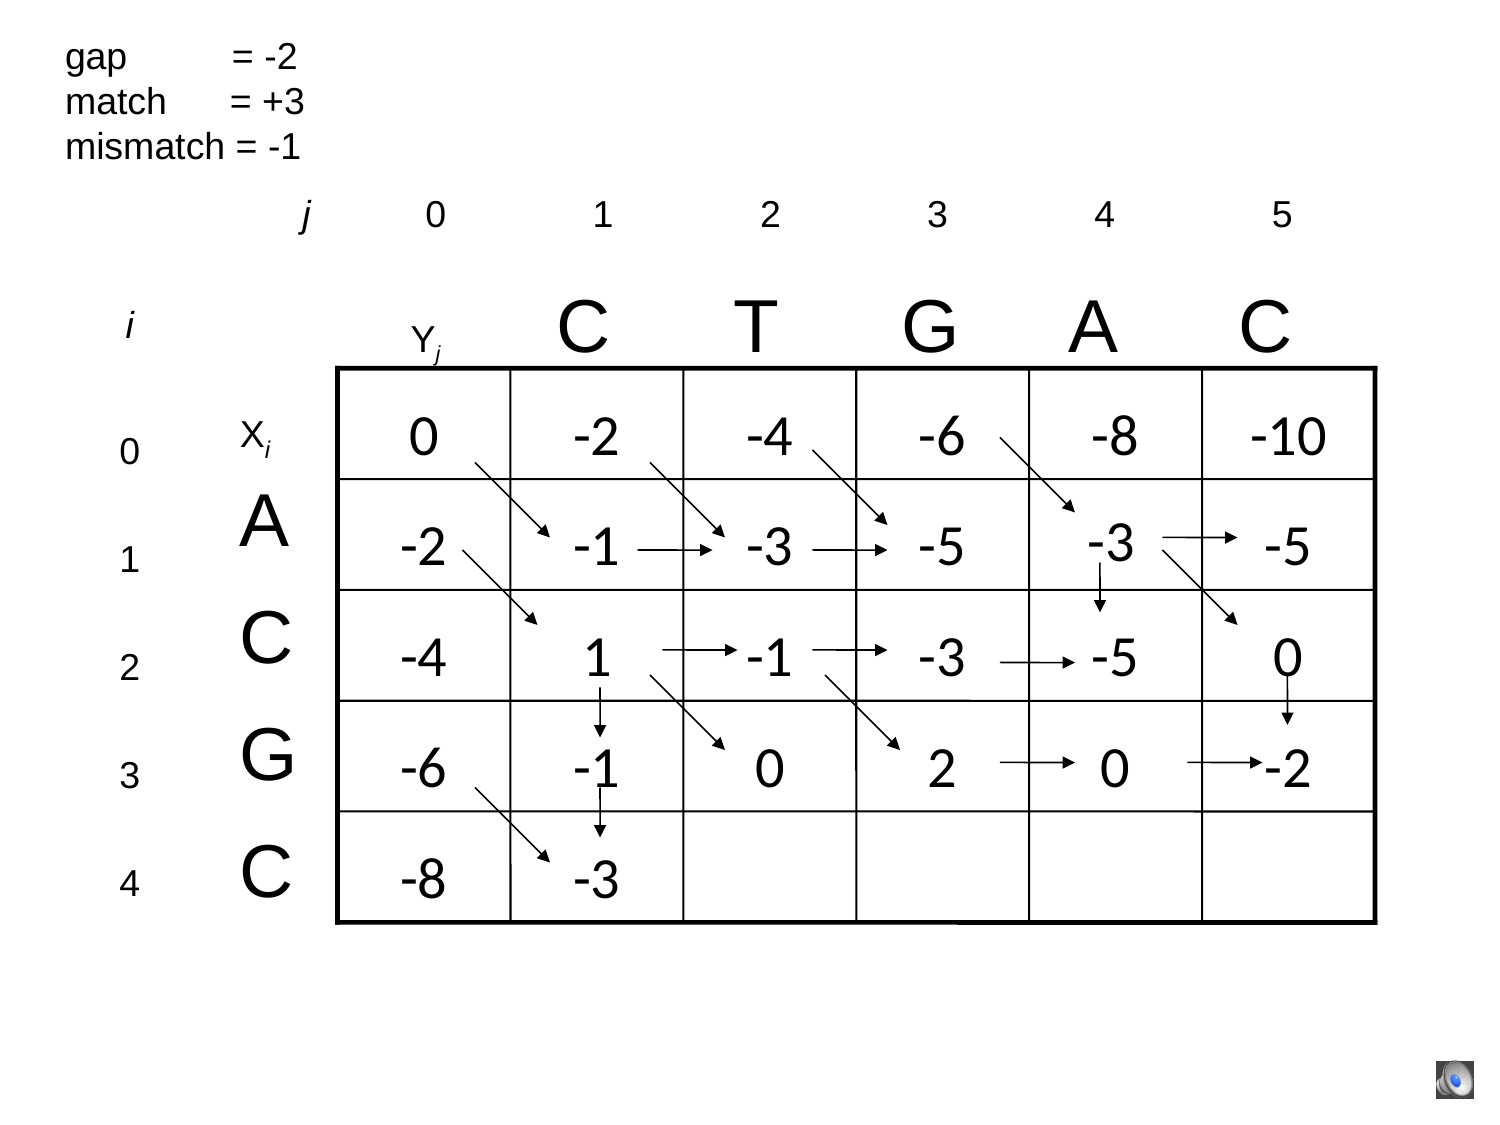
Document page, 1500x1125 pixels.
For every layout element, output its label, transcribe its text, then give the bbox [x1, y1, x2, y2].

title gap = -2 match = +3 mismatch = -1 [50, 0, 350, 200]
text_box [87, 187, 1376, 926]
picture [1434, 1059, 1476, 1101]
